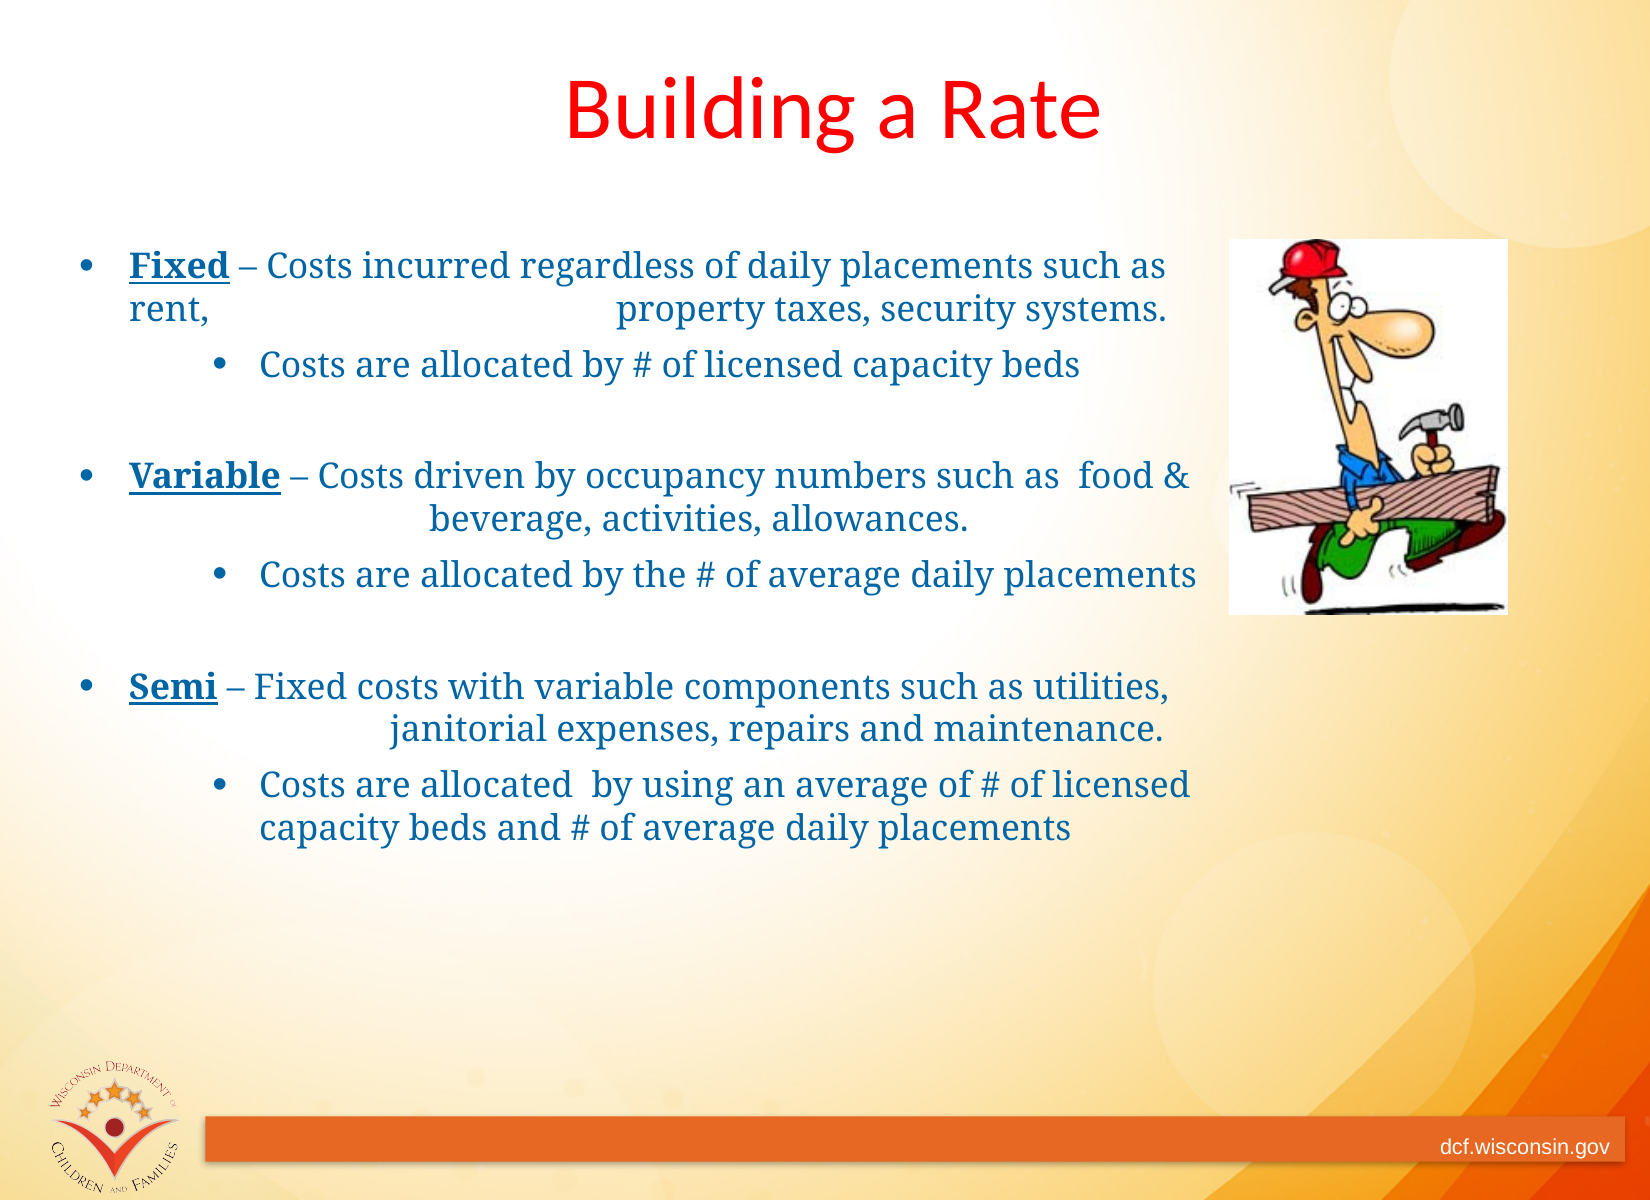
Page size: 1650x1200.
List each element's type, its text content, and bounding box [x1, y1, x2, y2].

picture [0, 0, 1650, 1200]
text_box [205, 1116, 1626, 1162]
text_box Fixed – Costs incurred regardless of daily placements such as rent, property taxes, security systems. Costs are allocated by # of licensed capacity beds Variable – Costs driven by occupancy numbers such as food & beverage, activities, allowances. Costs are allocated by the # of average daily placements Semi – Fixed costs with variable components such as utilities, janitorial expenses, repairs and maintenance. Costs are allocated by using an average of # of licensed capacity beds and # of average daily placements [64, 185, 1246, 855]
text_box dcf.wisconsin.gov [1197, 1121, 1625, 1181]
text_box Building a Rate [61, 21, 1607, 185]
